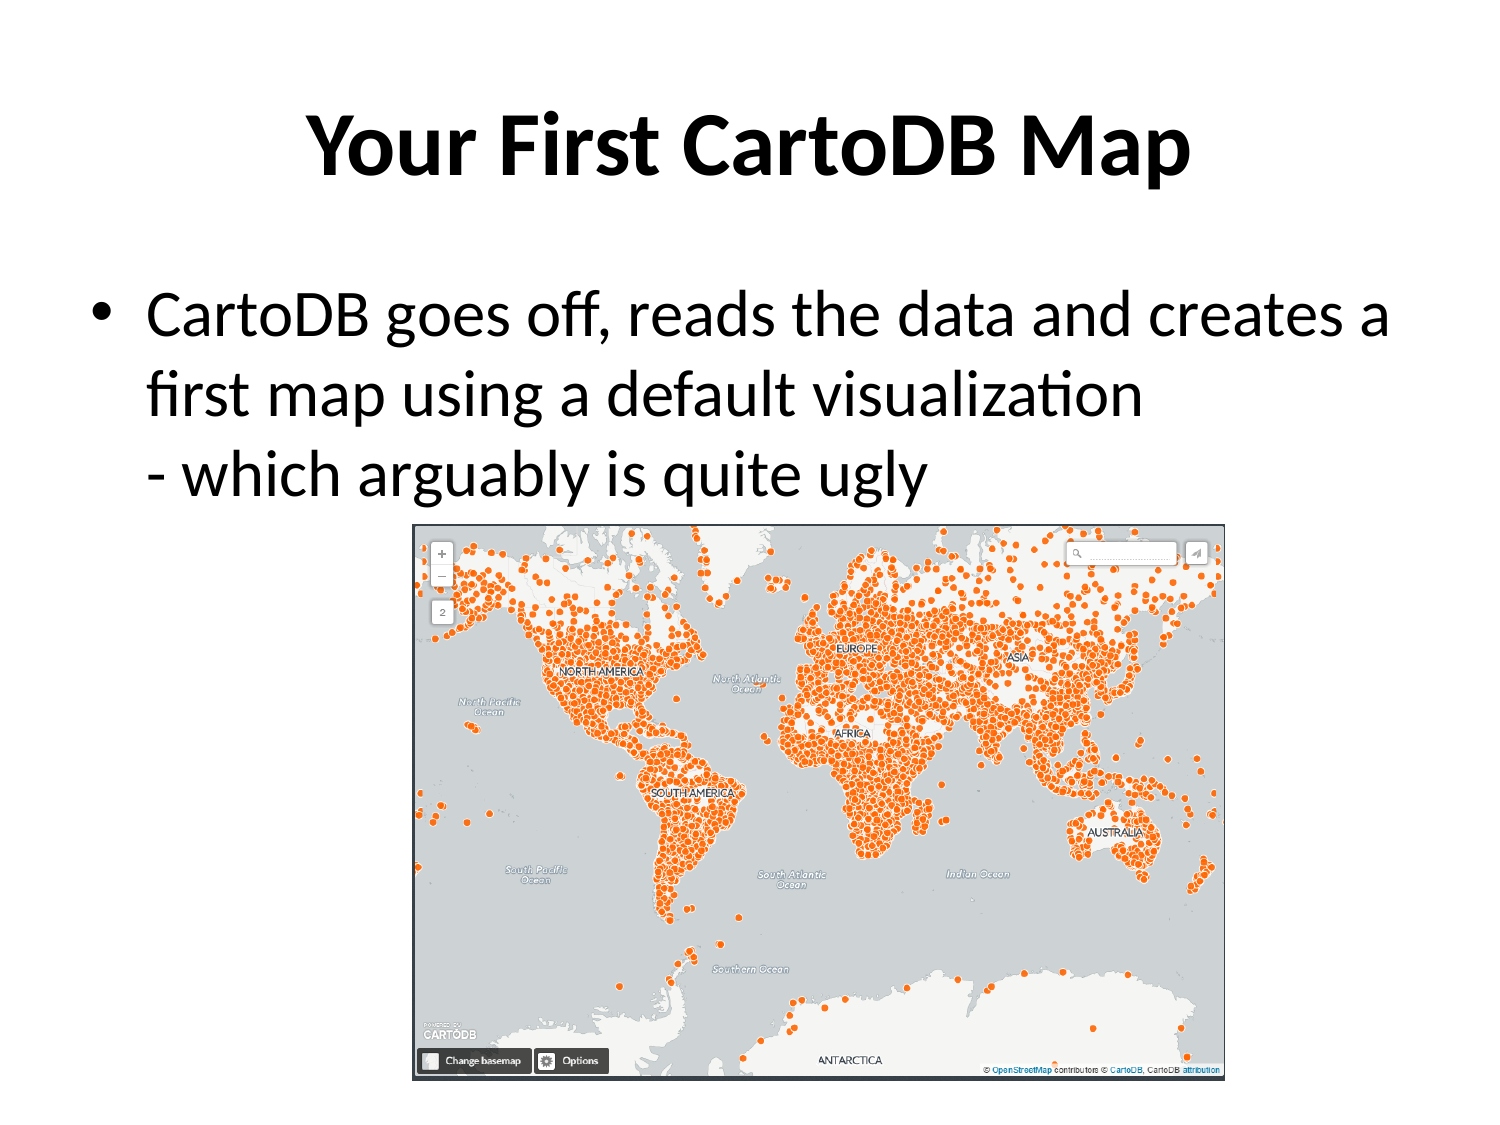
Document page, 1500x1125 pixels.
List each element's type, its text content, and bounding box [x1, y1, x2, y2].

title Your First CartoDB Map [75, 45, 1425, 233]
picture [412, 524, 1226, 1081]
list CartoDB goes off, reads the data and creates a first map using a default visualization - which arguably is quite ugly [75, 262, 1438, 1100]
